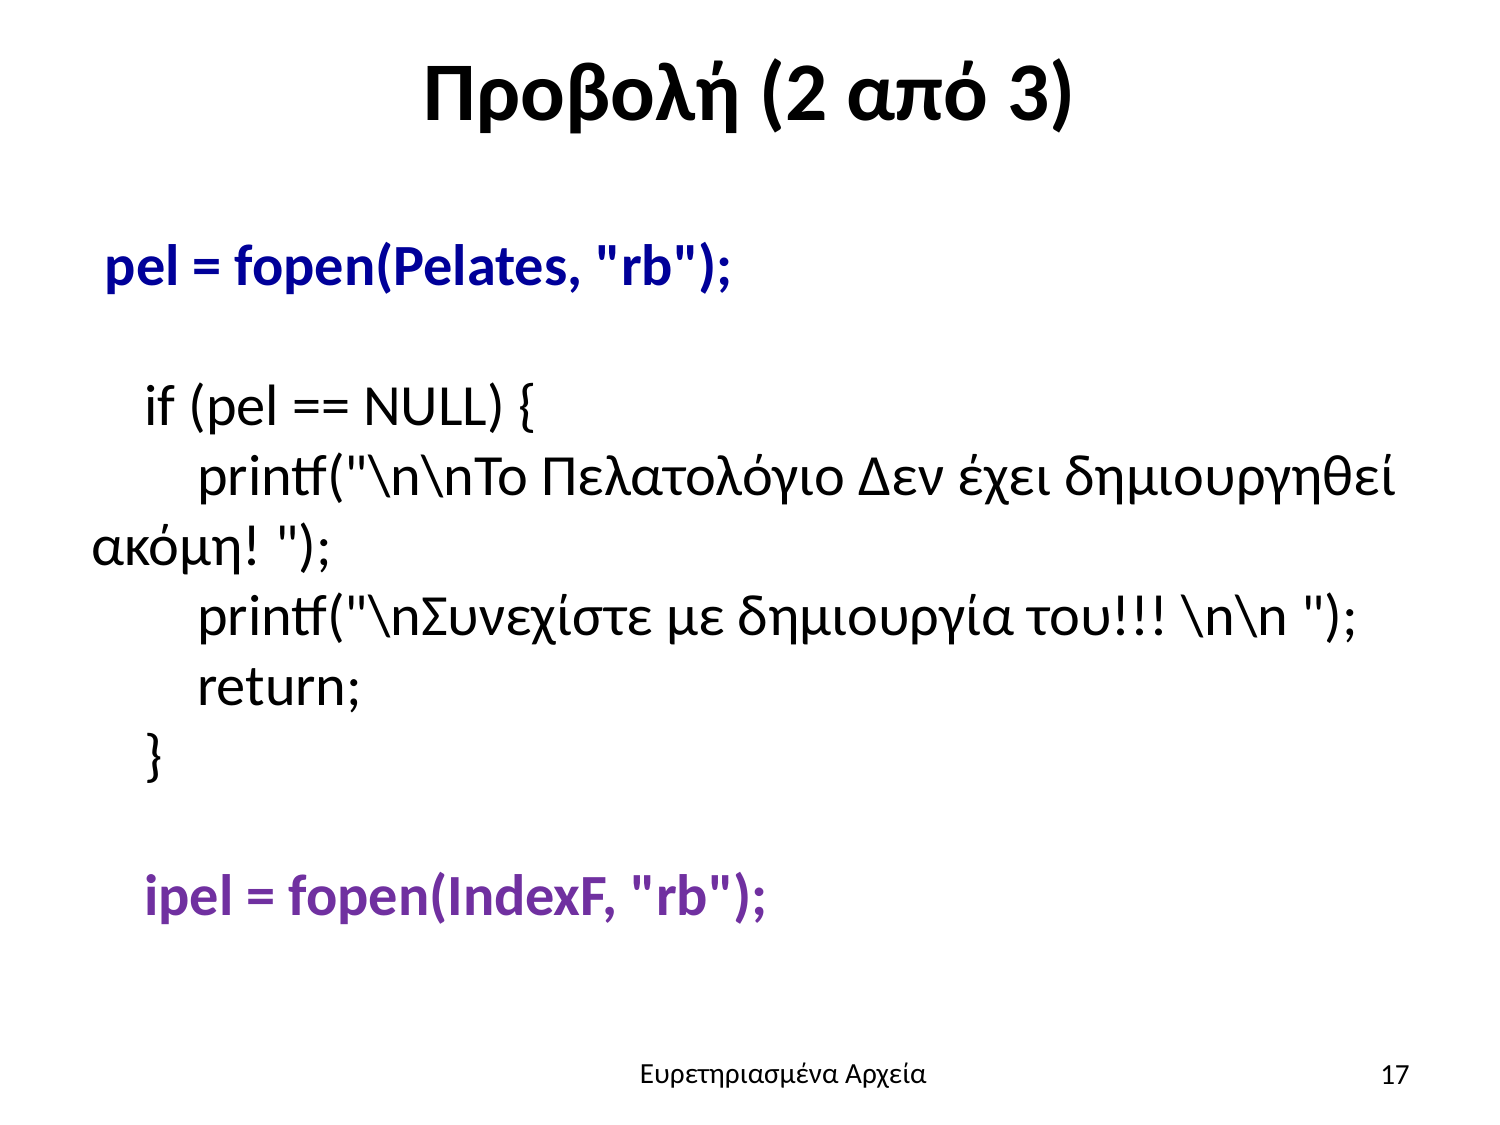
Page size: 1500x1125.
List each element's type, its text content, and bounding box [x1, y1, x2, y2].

text_box pel = fopen(Pelates, "rb"); if (pel == NULL) { printf("\n\nΤο Πελατολόγιο Δεν έχει δημιουργηθεί ακόμη! "); printf("\nΣυνεχίστε με δημιουργία του!!! \n\n "); return; } ipel = fopen(IndexF, "rb"); [76, 219, 1424, 935]
slide_number 17 [1074, 1042, 1425, 1103]
text_box Ευρετηριασμένα Αρχεία [521, 1046, 1046, 1125]
title Προβολή (2 από 3) [5, 0, 1495, 191]
